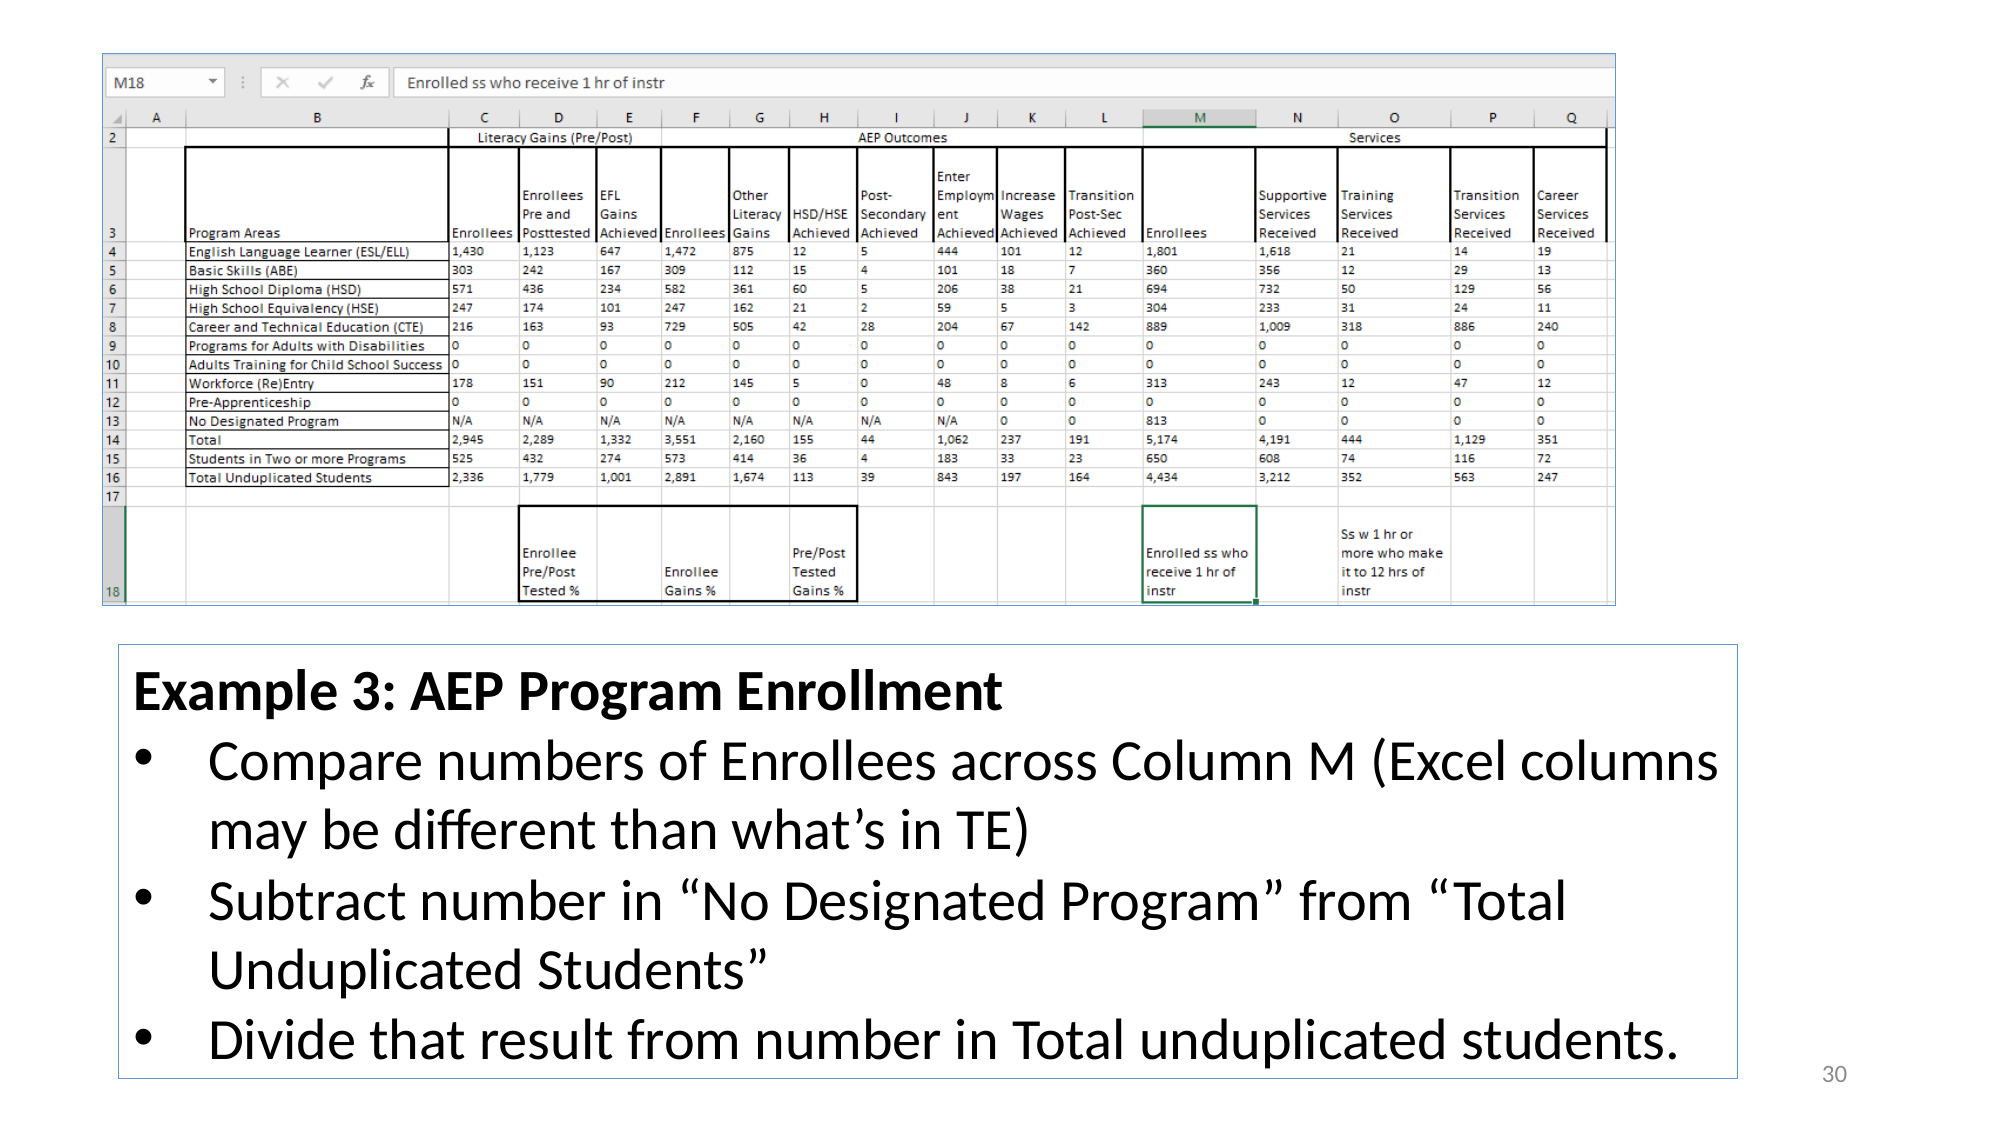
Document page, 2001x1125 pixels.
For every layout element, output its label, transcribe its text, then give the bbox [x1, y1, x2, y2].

text_box Example 3: AEP Program Enrollment Compare numbers of Enrollees across Column M (Excel columns may be different than what’s in TE) Subtract number in “No Designated Program” from “Total Unduplicated Students” Divide that result from number in Total unduplicated students. [118, 644, 1738, 1079]
slide_number 30 [1412, 1042, 1863, 1103]
picture [102, 53, 1616, 606]
